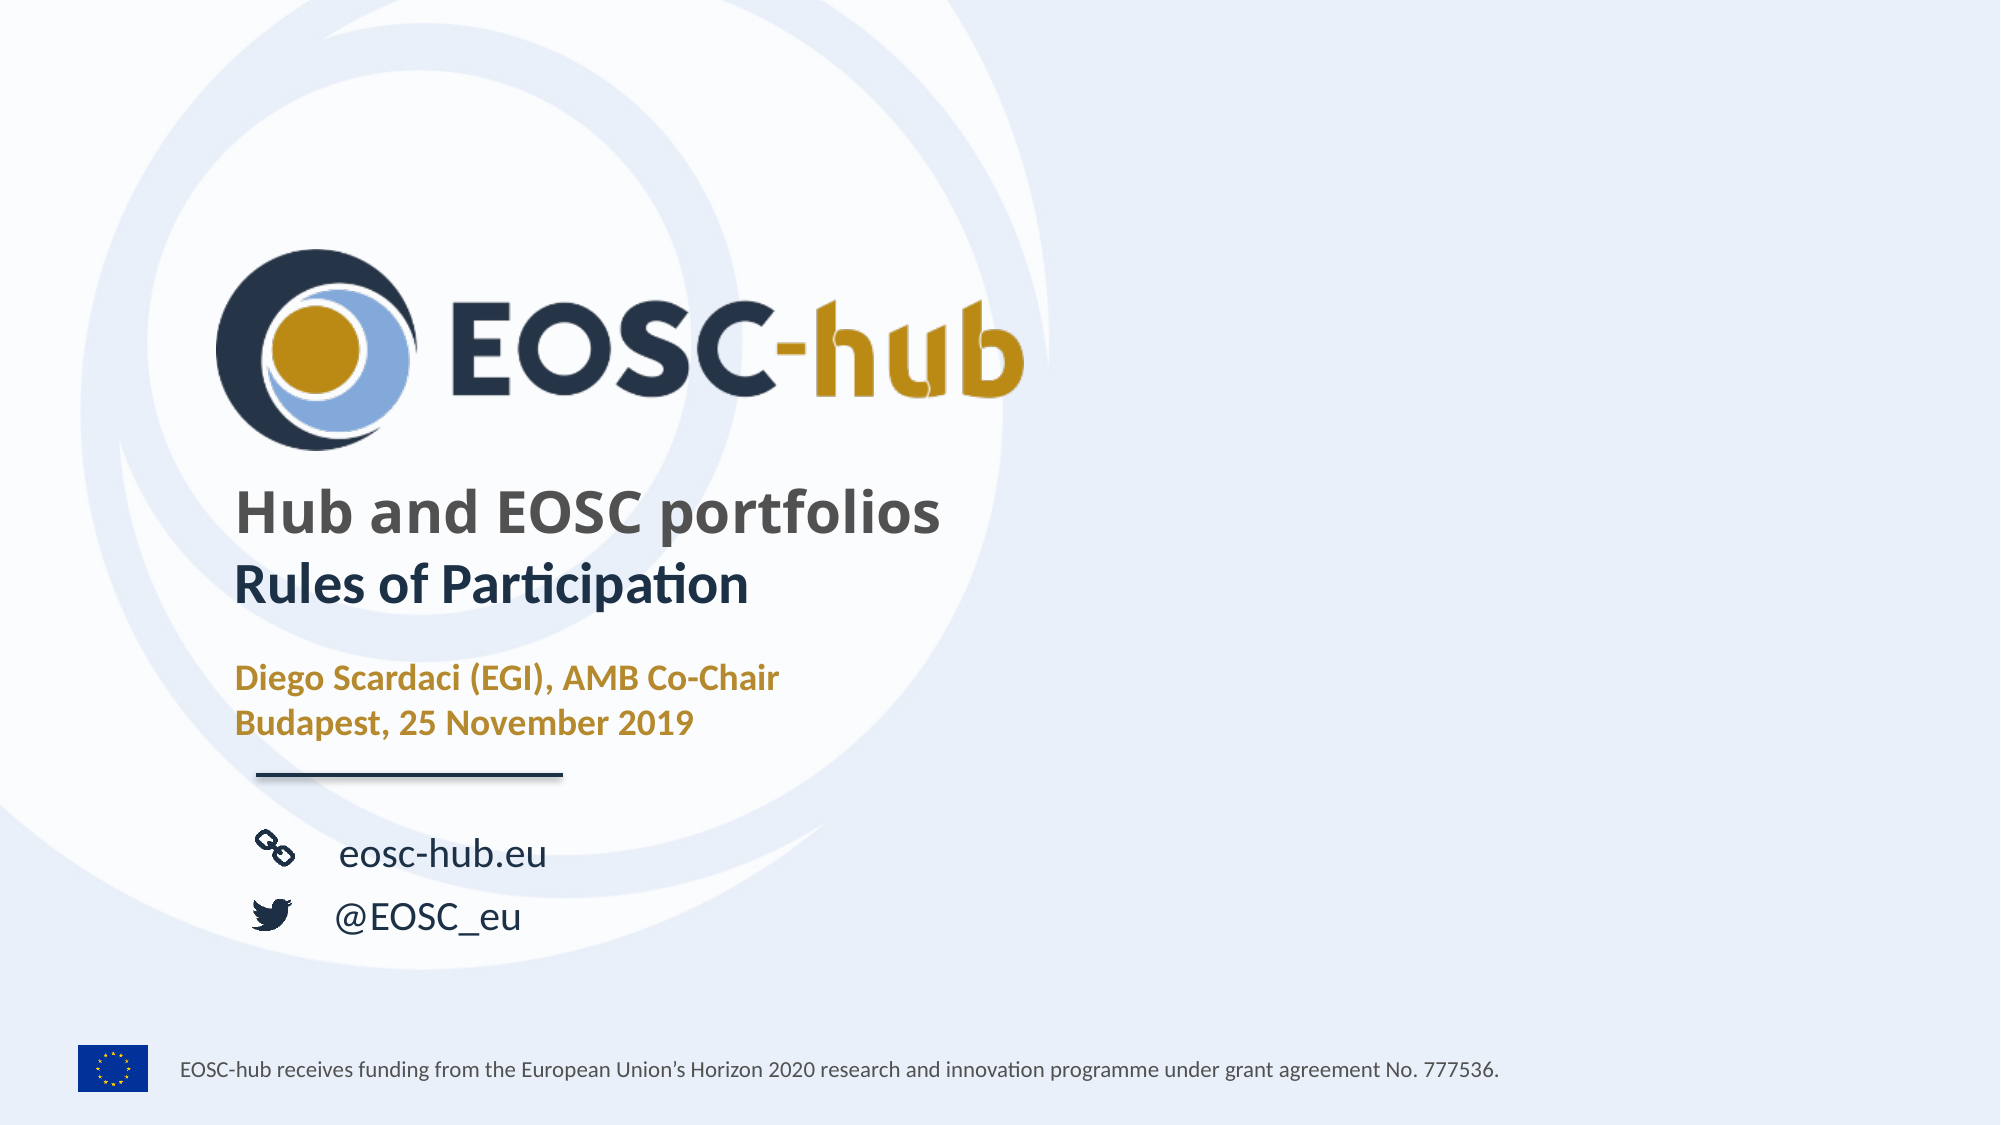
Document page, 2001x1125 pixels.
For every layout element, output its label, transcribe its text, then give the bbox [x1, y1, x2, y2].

text_box Hub and EOSC portfolios Rules of Participation [220, 467, 1827, 563]
picture [0, 0, 2001, 1125]
text_box Diego Scardaci (EGI), AMB Co-Chair Budapest, 25 November 2019 [220, 645, 1827, 740]
